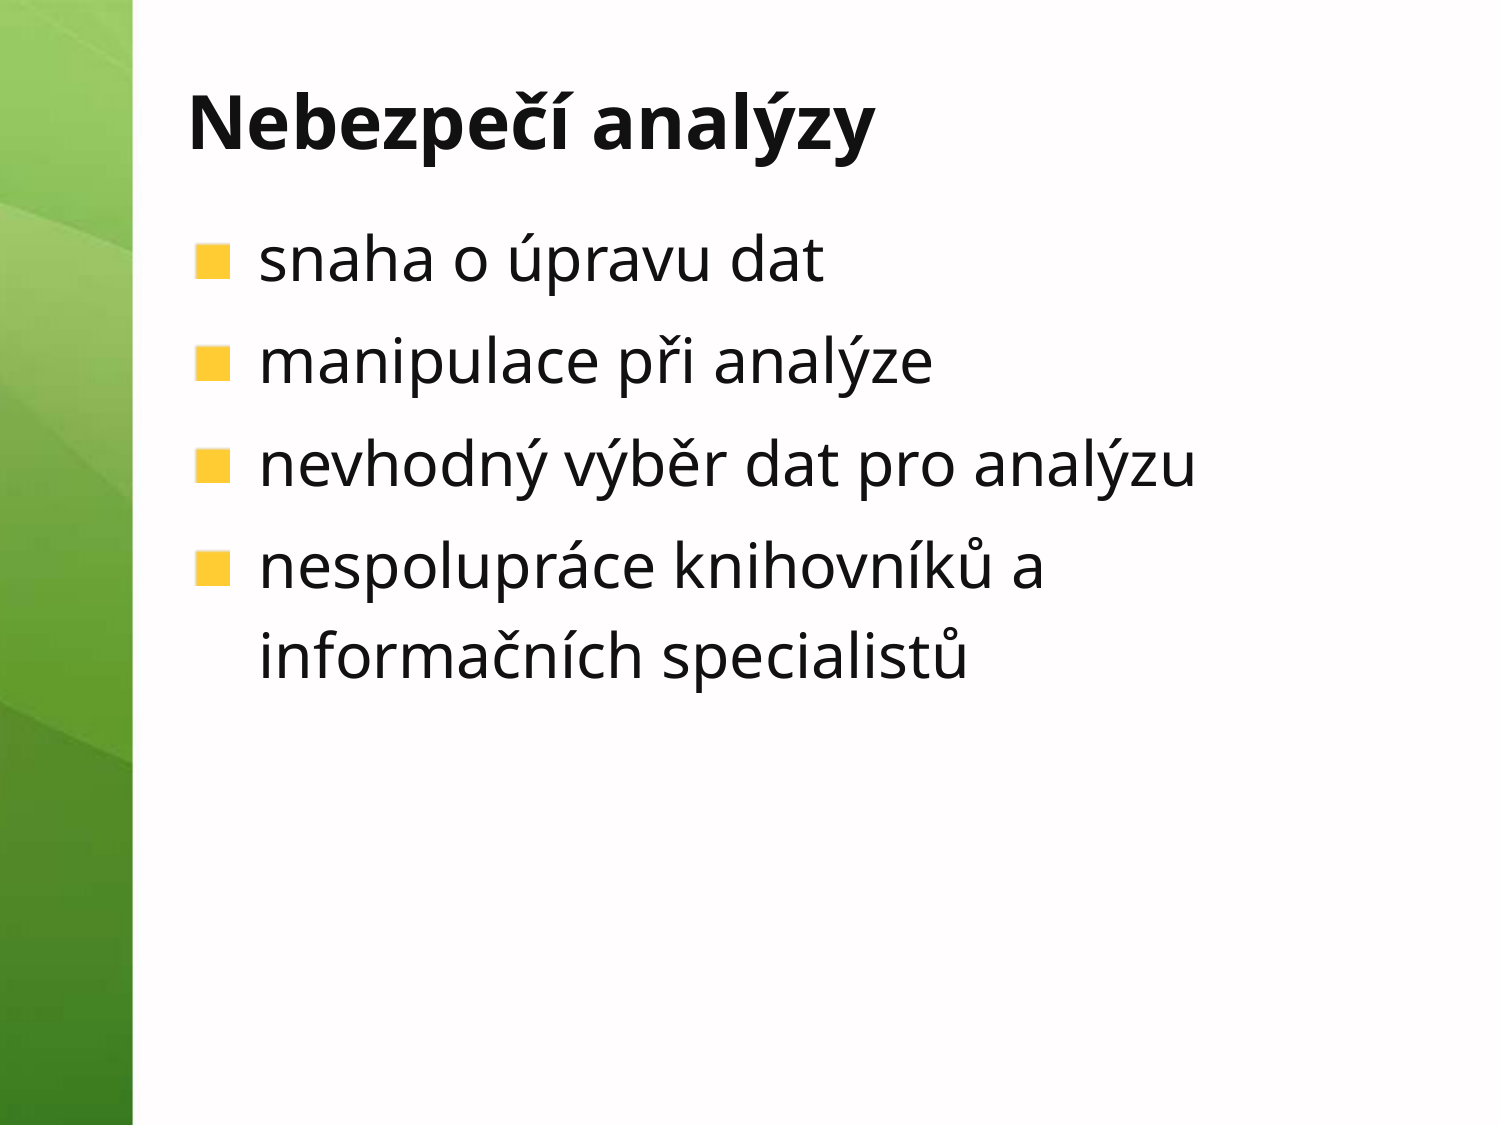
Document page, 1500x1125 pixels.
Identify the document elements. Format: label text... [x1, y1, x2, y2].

picture [0, 0, 1500, 1125]
list snaha o úpravu dat manipulace při analýze nevhodný výběr dat pro analýzu nespolupráce knihovníků a informačních specialistů [171, 196, 1447, 1094]
title Nebezpečí analýzy [171, 77, 1447, 161]
